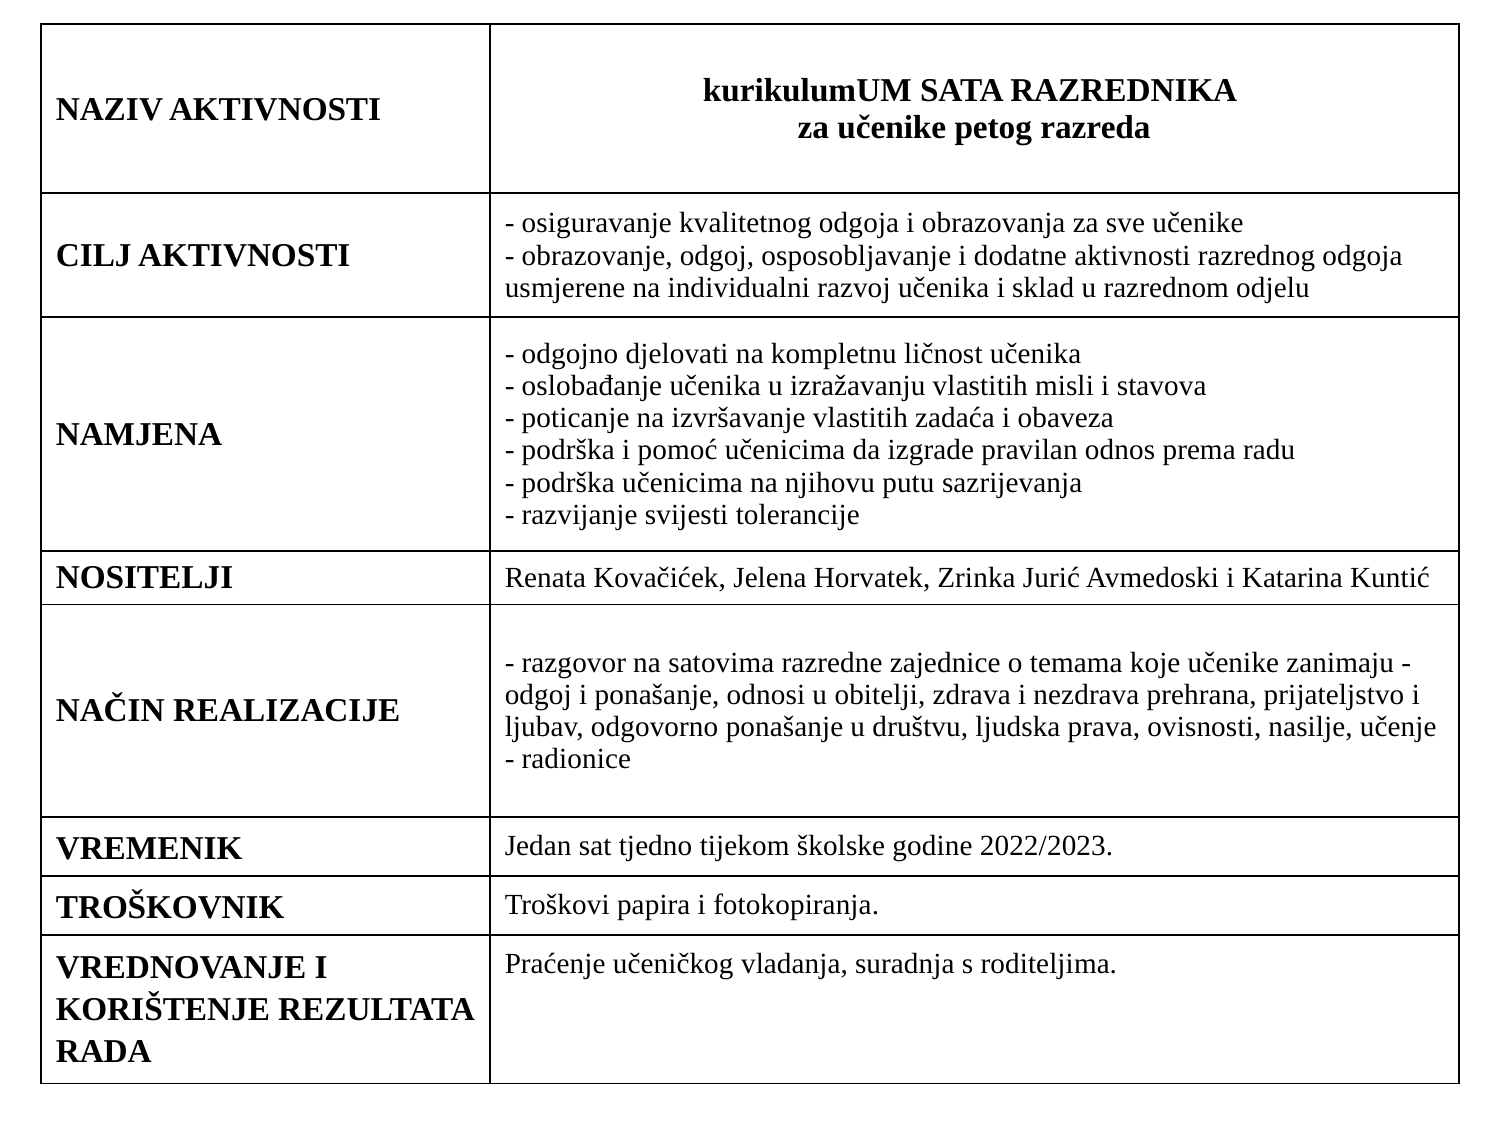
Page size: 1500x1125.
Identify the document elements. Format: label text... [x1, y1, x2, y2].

table_cell VREDNOVANJE I KORIŠTENJE REZULTATA RADA [42, 936, 489, 1083]
table_cell - osiguravanje kvalitetnog odgoja i obrazovanja za sve učenike - obrazovanje, odgoj, osposobljavanje i dodatne aktivnosti razrednog odgoja usmjerene na individualni razvoj učenika i sklad u razrednom odjelu [491, 194, 1458, 316]
table_cell Troškovi papira i fotokopiranja. [491, 877, 1458, 934]
table_cell VREMENIK [42, 818, 489, 875]
table_cell Praćenje učeničkog vladanja, suradnja s roditeljima. [491, 936, 1458, 1083]
table_cell Jedan sat tjedno tijekom školske godine 2022/2023. [491, 818, 1458, 875]
table_cell NAMJENA [42, 318, 489, 550]
table_header NAZIV AKTIVNOSTI [42, 25, 489, 192]
table_header kurikulumUM SATA RAZREDNIKA za učenike petog razreda [491, 25, 1458, 192]
table_cell TROŠKOVNIK [42, 877, 489, 934]
table_cell CILJ AKTIVNOSTI [42, 194, 489, 316]
table_cell NOSITELJI [42, 552, 489, 604]
table_cell - razgovor na satovima razredne zajednice o temama koje učenike zanimaju - odgoj i ponašanje, odnosi u obitelji, zdrava i nezdrava prehrana, prijateljstvo i ljubav, odgovorno ponašanje u društvu, ljudska prava, ovisnosti, nasilje, učenje - radionice [491, 605, 1458, 816]
table_cell Renata Kovačićek, Jelena Horvatek, Zrinka Jurić Avmedoski i Katarina Kuntić [491, 552, 1458, 604]
table_cell NAČIN REALIZACIJE [42, 605, 489, 816]
table_cell - odgojno djelovati na kompletnu ličnost učenika - oslobađanje učenika u izražavanju vlastitih misli i stavova - poticanje na izvršavanje vlastitih zadaća i obaveza - podrška i pomoć učenicima da izgrade pravilan odnos prema radu - podrška učenicima na njihovu putu sazrijevanja - razvijanje svijesti tolerancije [491, 318, 1458, 550]
